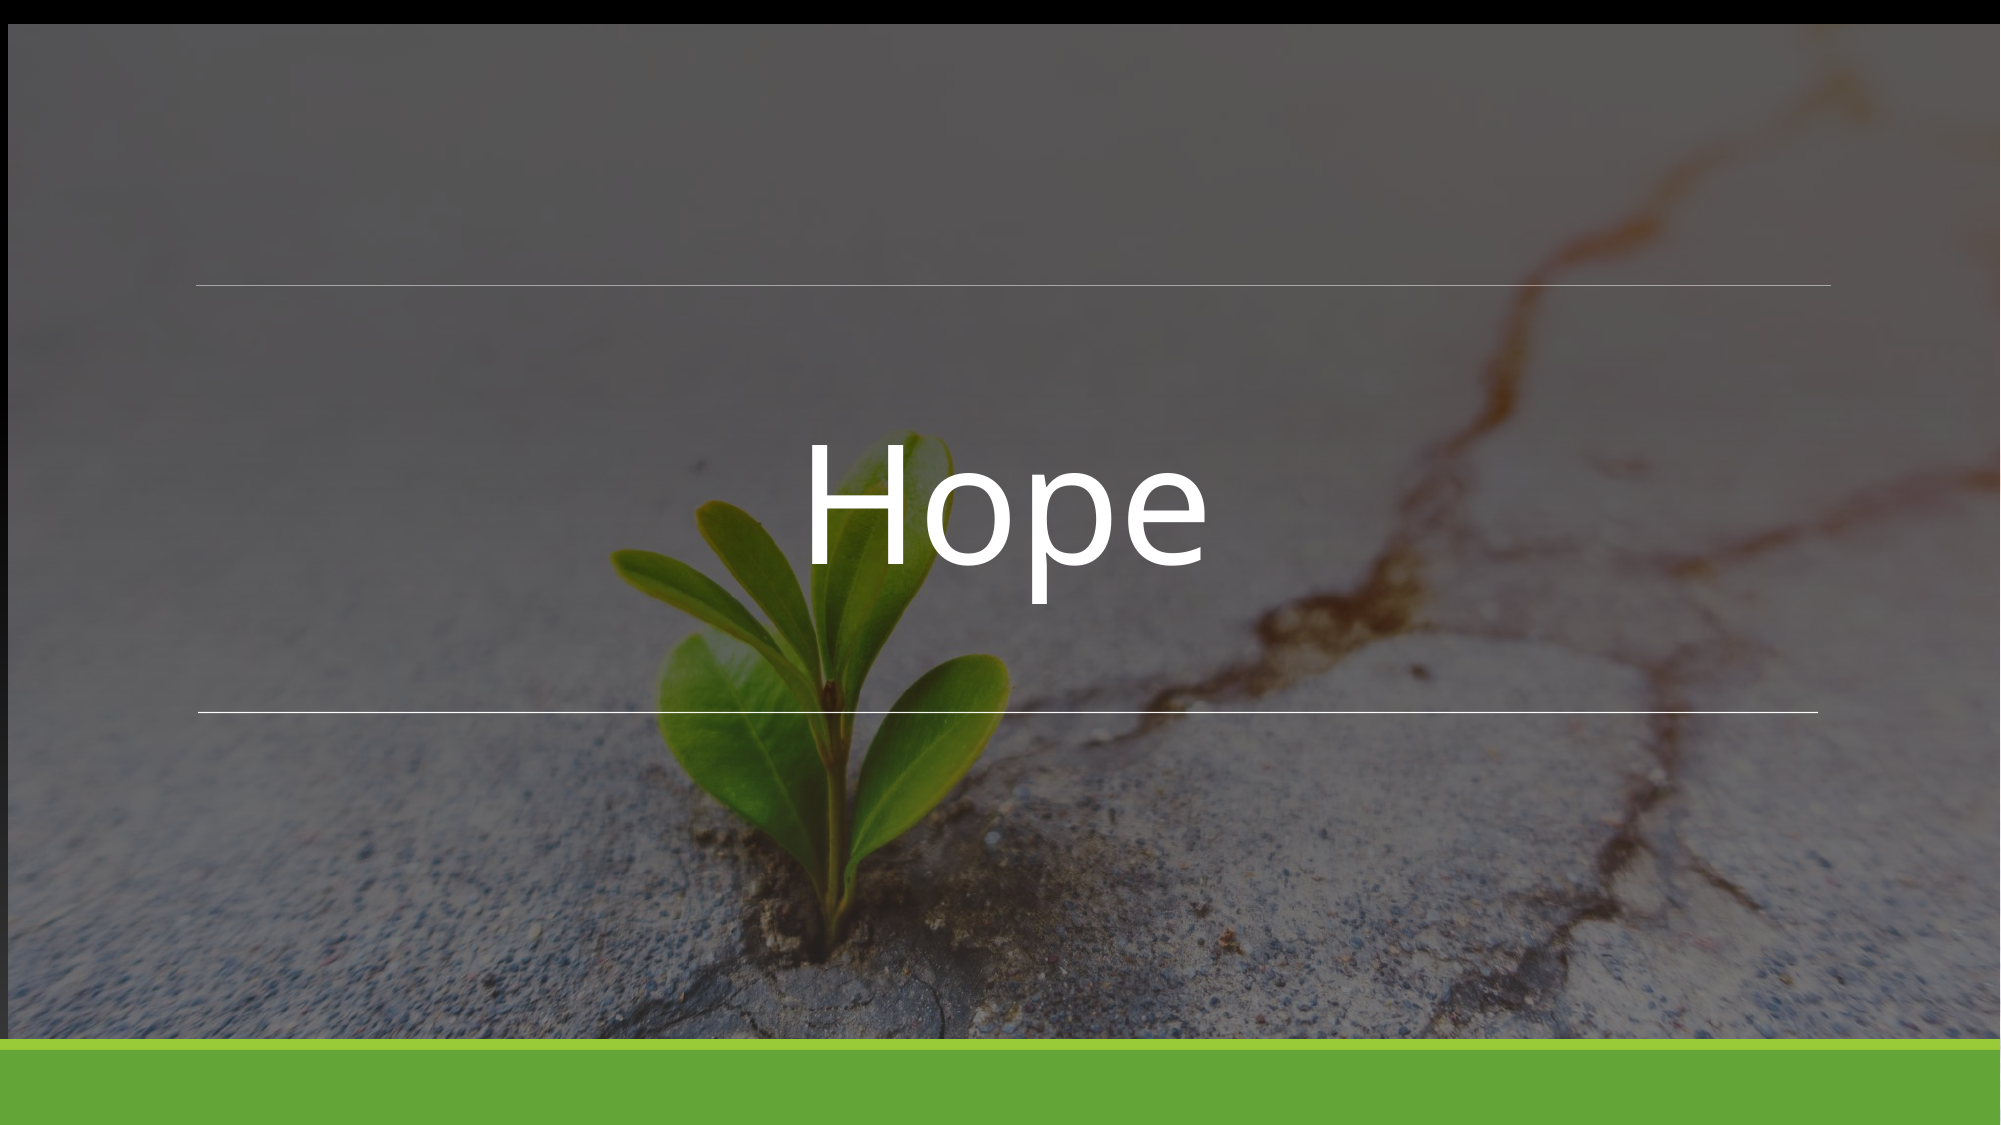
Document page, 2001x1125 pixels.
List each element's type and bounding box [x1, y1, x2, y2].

text_box [0, 1049, 5, 1125]
text_box [0, 1038, 5, 1049]
picture [7, 24, 2000, 1125]
